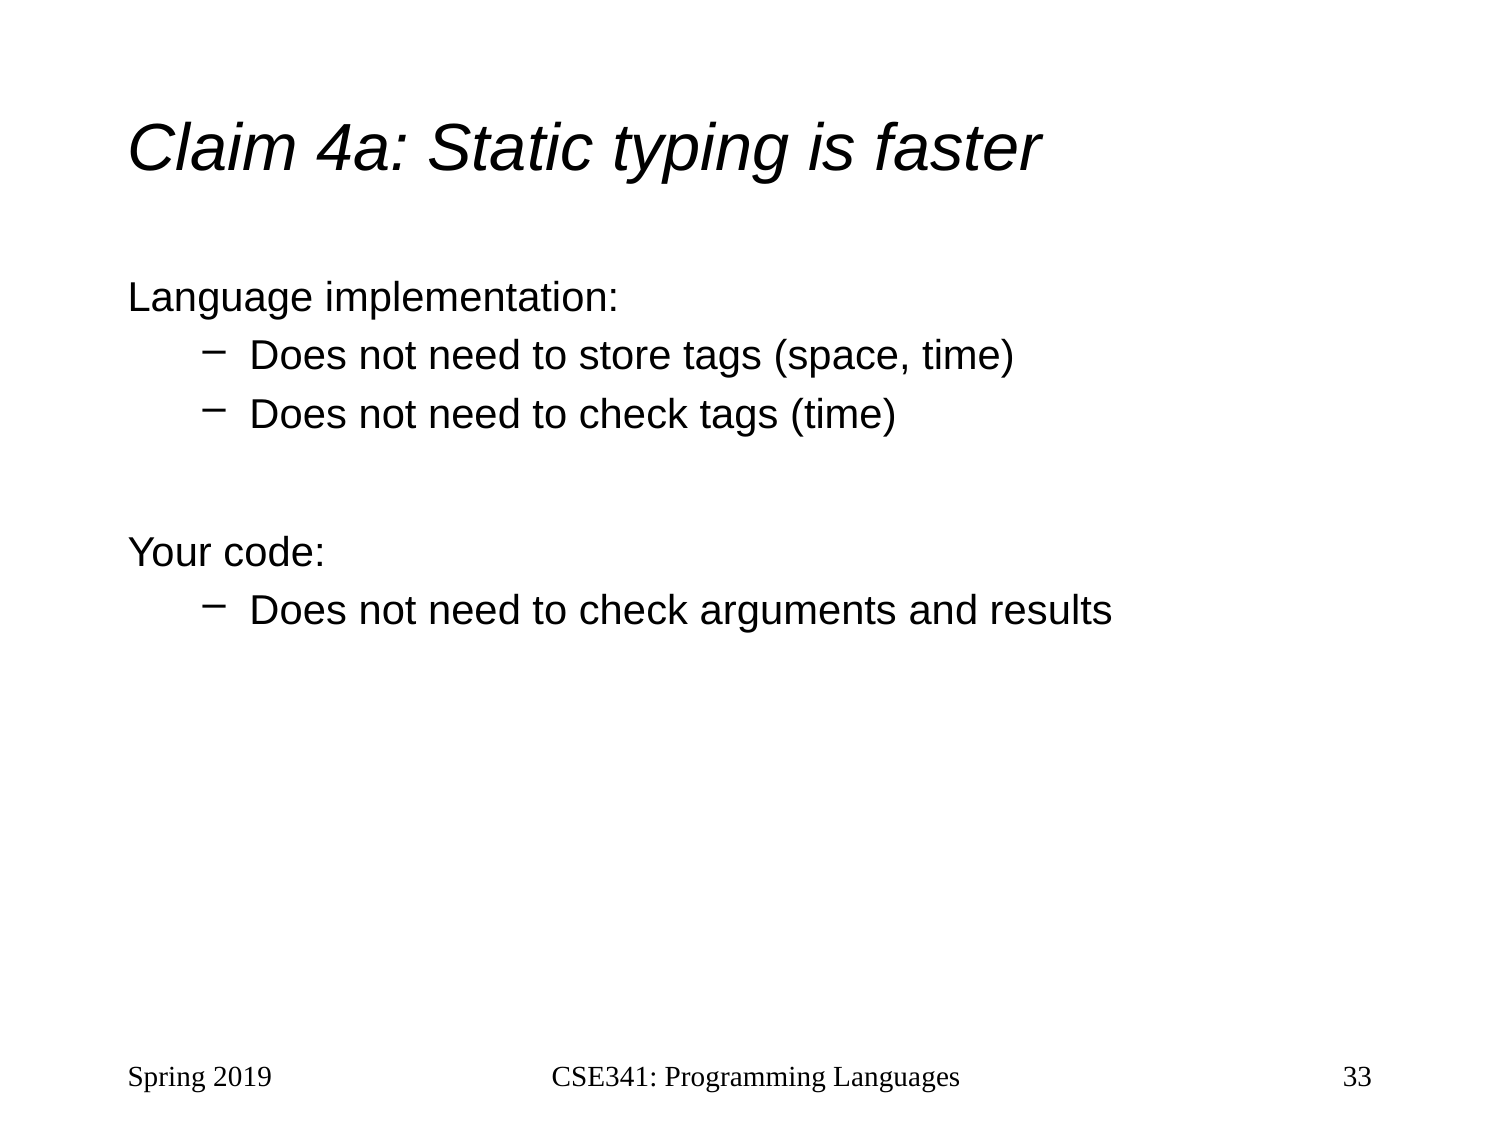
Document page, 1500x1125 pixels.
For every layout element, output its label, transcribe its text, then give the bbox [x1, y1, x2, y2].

slide_number Spring 2019 [112, 1049, 426, 1125]
title Claim 4a: Static typing is faster [112, 49, 1388, 238]
slide_number 33 [1074, 1049, 1388, 1125]
list Language implementation: Does not need to store tags (space, time) Does not need to check tags (time) Your code: Does not need to check arguments and results [112, 262, 1388, 1001]
footer CSE341: Programming Languages [474, 1049, 1038, 1125]
